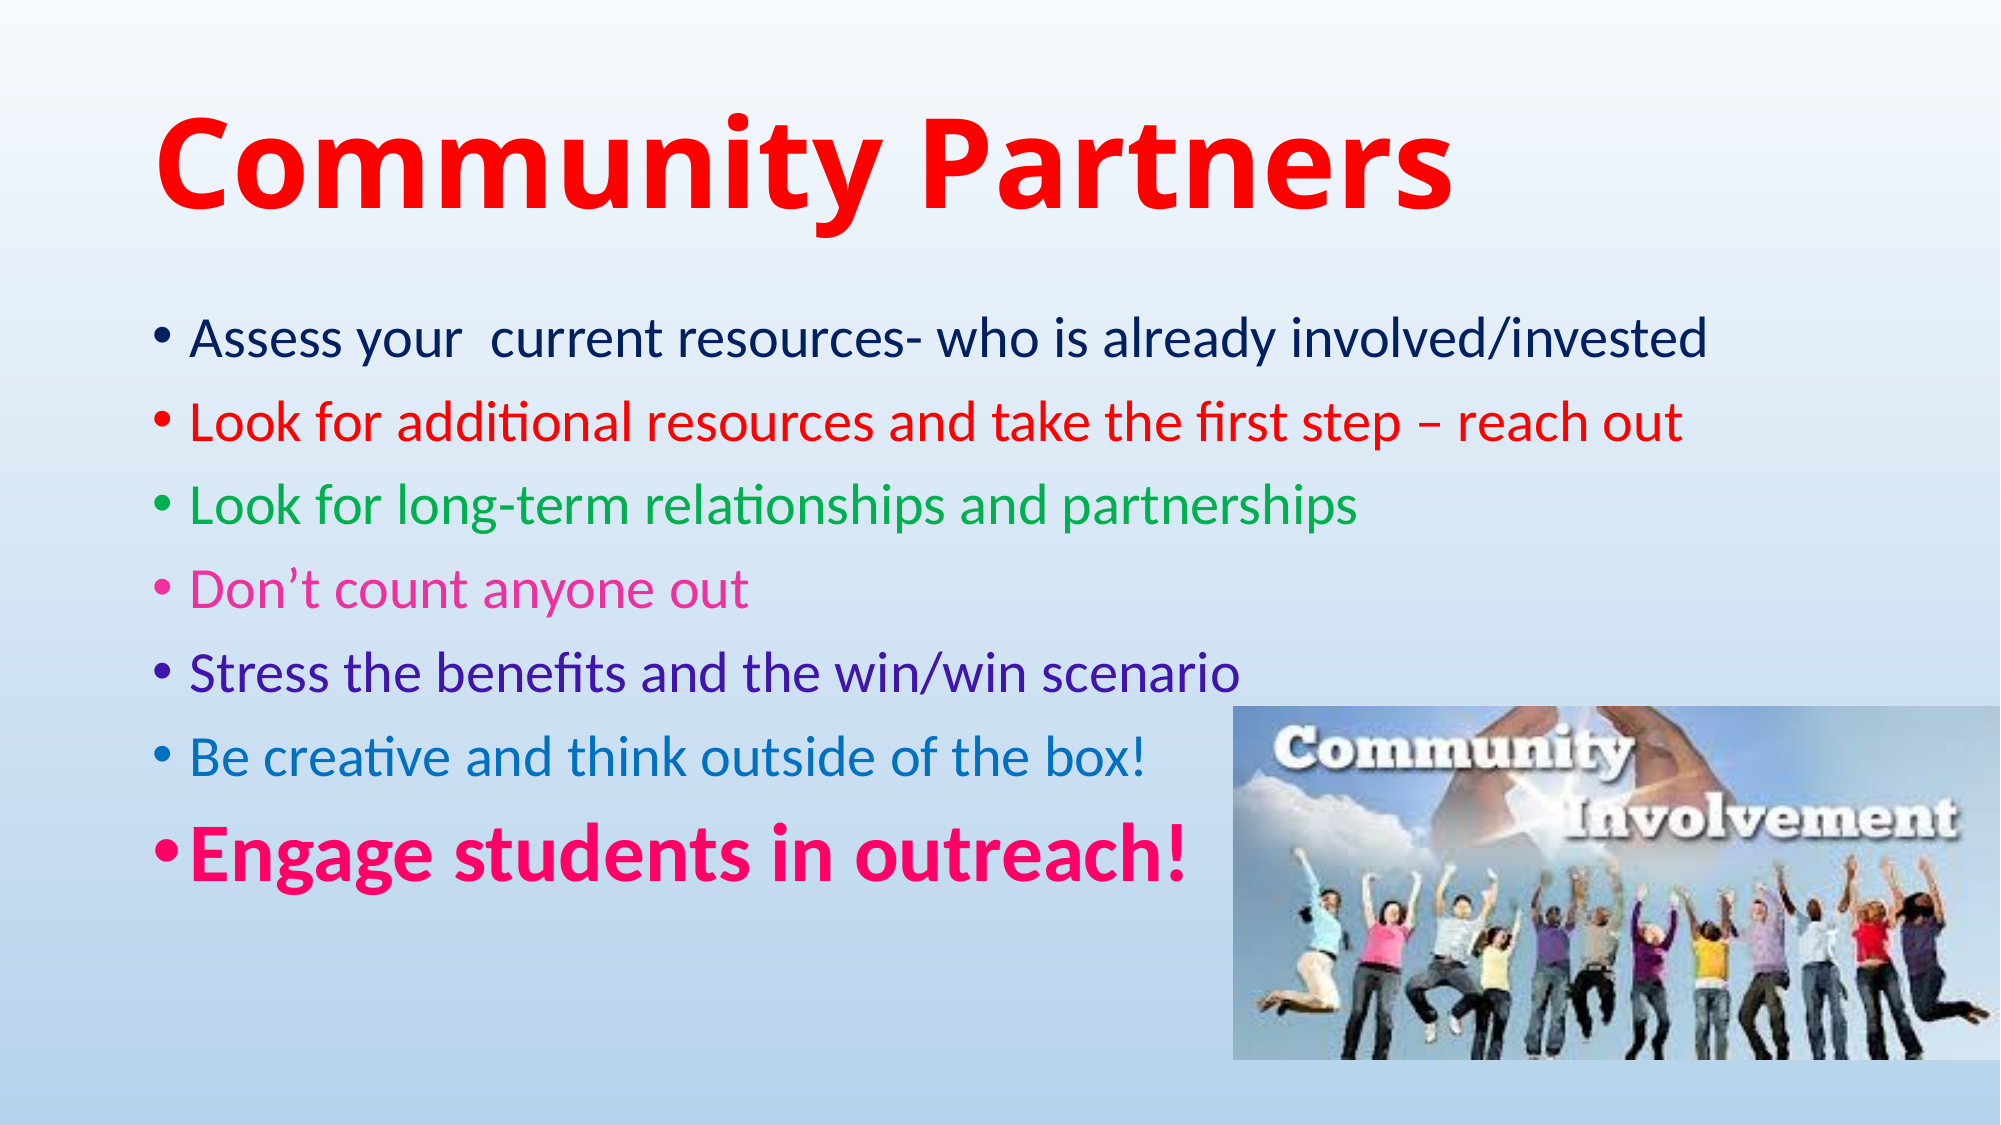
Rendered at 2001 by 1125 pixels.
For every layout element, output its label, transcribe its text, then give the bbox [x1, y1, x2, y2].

picture [1233, 706, 2000, 1060]
list Assess your current resources- who is already involved/invested Look for additional resources and take the first step – reach out Look for long-term relationships and partnerships Don’t count anyone out Stress the benefits and the win/win scenario Be creative and think outside of the box! Engage students in outreach! [137, 299, 1863, 1014]
title Community Partners [137, 59, 1863, 278]
